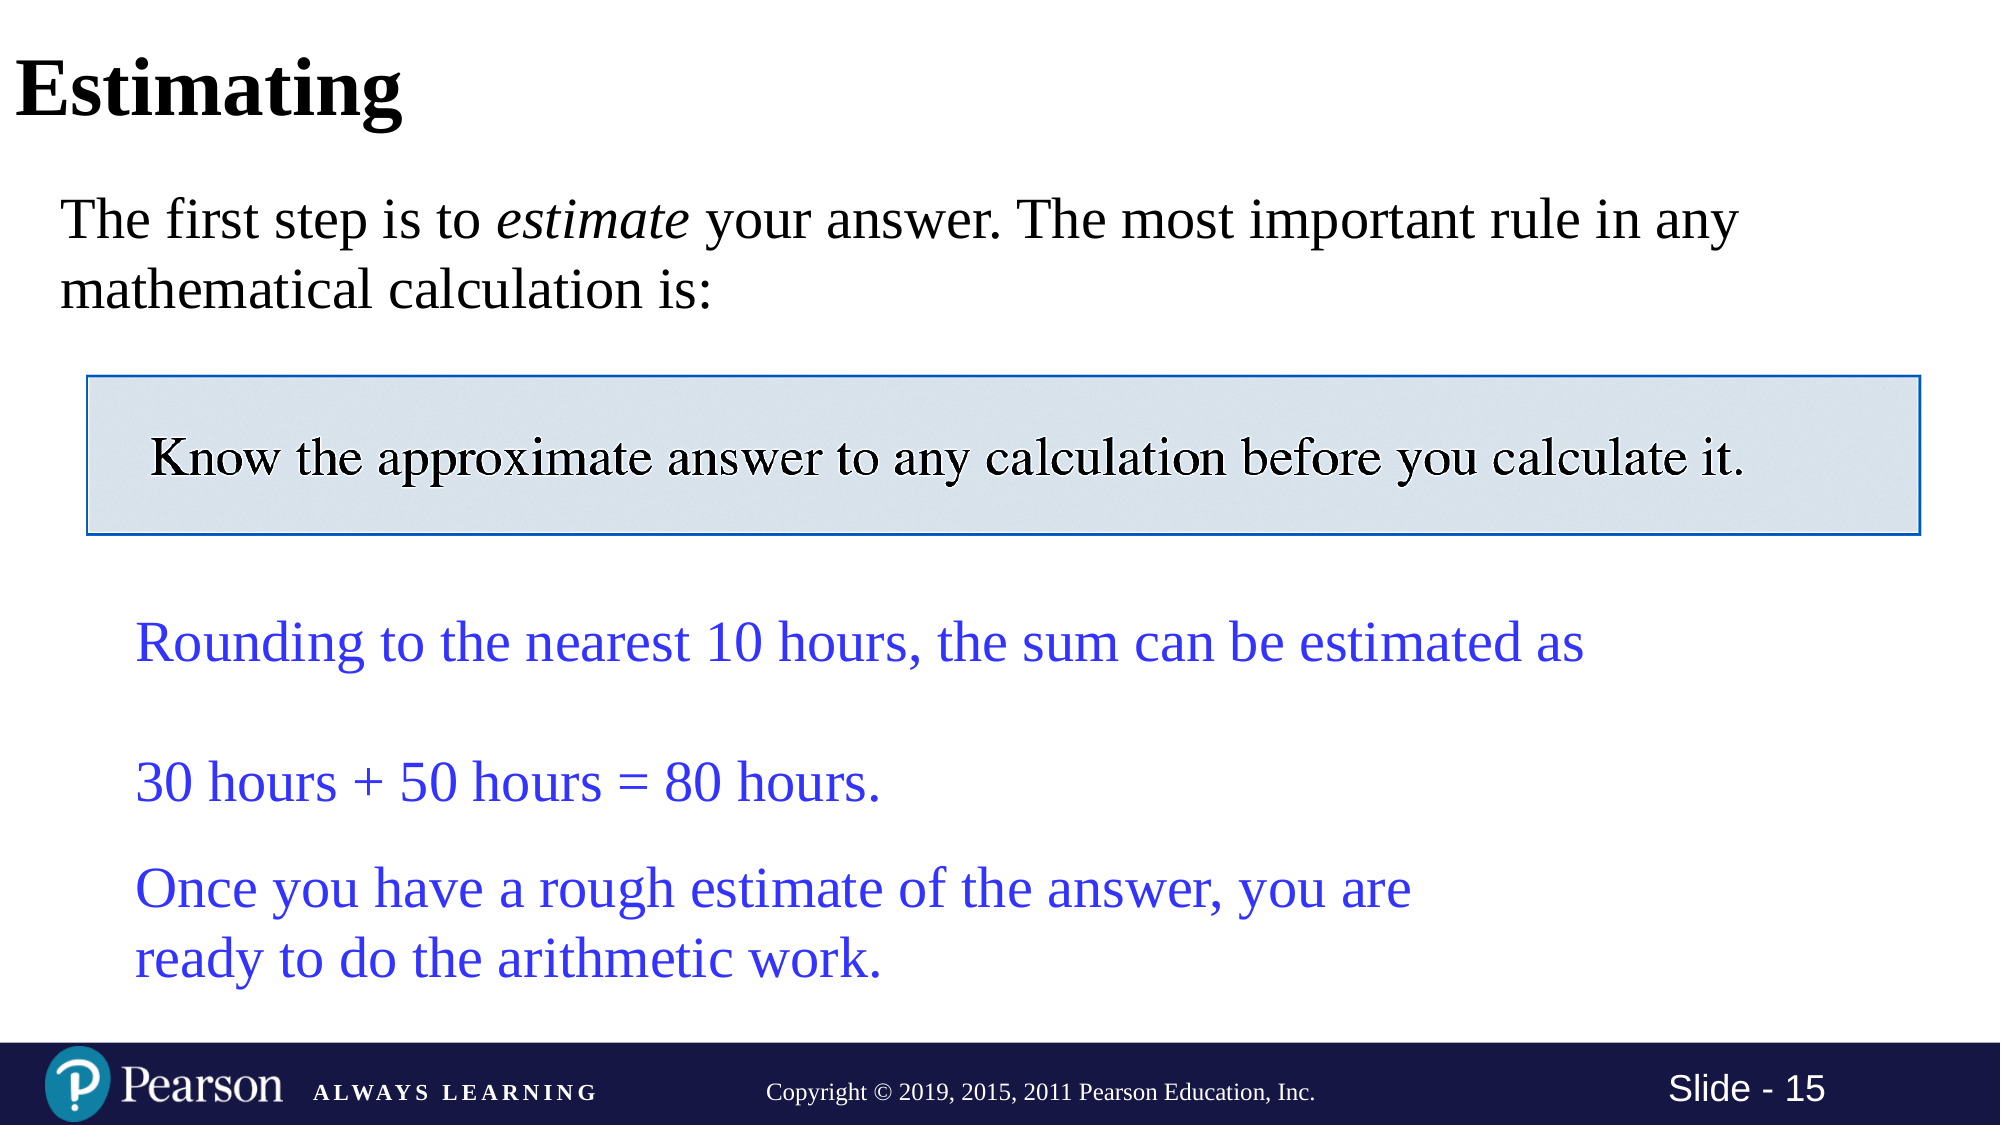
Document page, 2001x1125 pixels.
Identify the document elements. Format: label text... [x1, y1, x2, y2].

picture [60, 358, 1940, 558]
picture [45, 1046, 283, 1122]
text_box Once you have a rough estimate of the answer, you are ready to do the arithmetic work. [120, 841, 1880, 997]
list The first step is to estimate your answer. The most important rule in any mathematical calculation is: [45, 173, 1876, 359]
title Estimating [0, 12, 2000, 170]
text_box Rounding to the nearest 10 hours, the sum can be estimated as 30 hours + 50 hours = 80 hours. [120, 595, 1880, 821]
